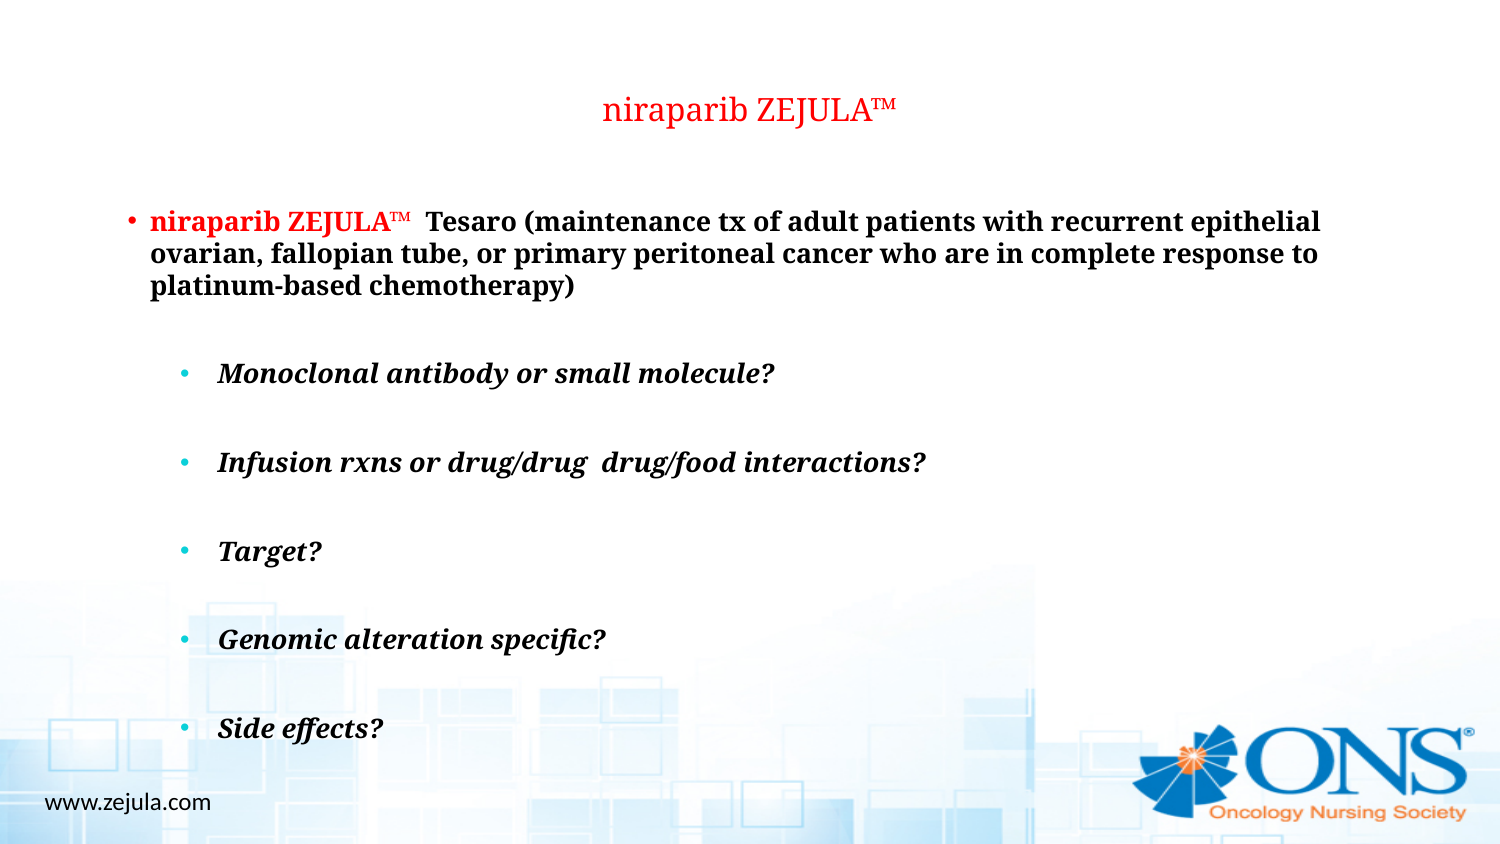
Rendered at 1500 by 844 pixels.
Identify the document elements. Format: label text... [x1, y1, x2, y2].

list niraparib ZEJULA™ Tesaro (maintenance tx of adult patients with recurrent epithelial ovarian, fallopian tube, or primary peritoneal cancer who are in complete response to platinum-based chemotherapy) Monoclonal antibody or small molecule? Infusion rxns or drug/drug drug/food interactions? Target? Genomic alteration specific? Side effects? [75, 196, 1425, 754]
text_box www.zejula.com [29, 777, 1160, 823]
title niraparib ZEJULA™ [75, 33, 1425, 175]
picture [0, 0, 1500, 844]
